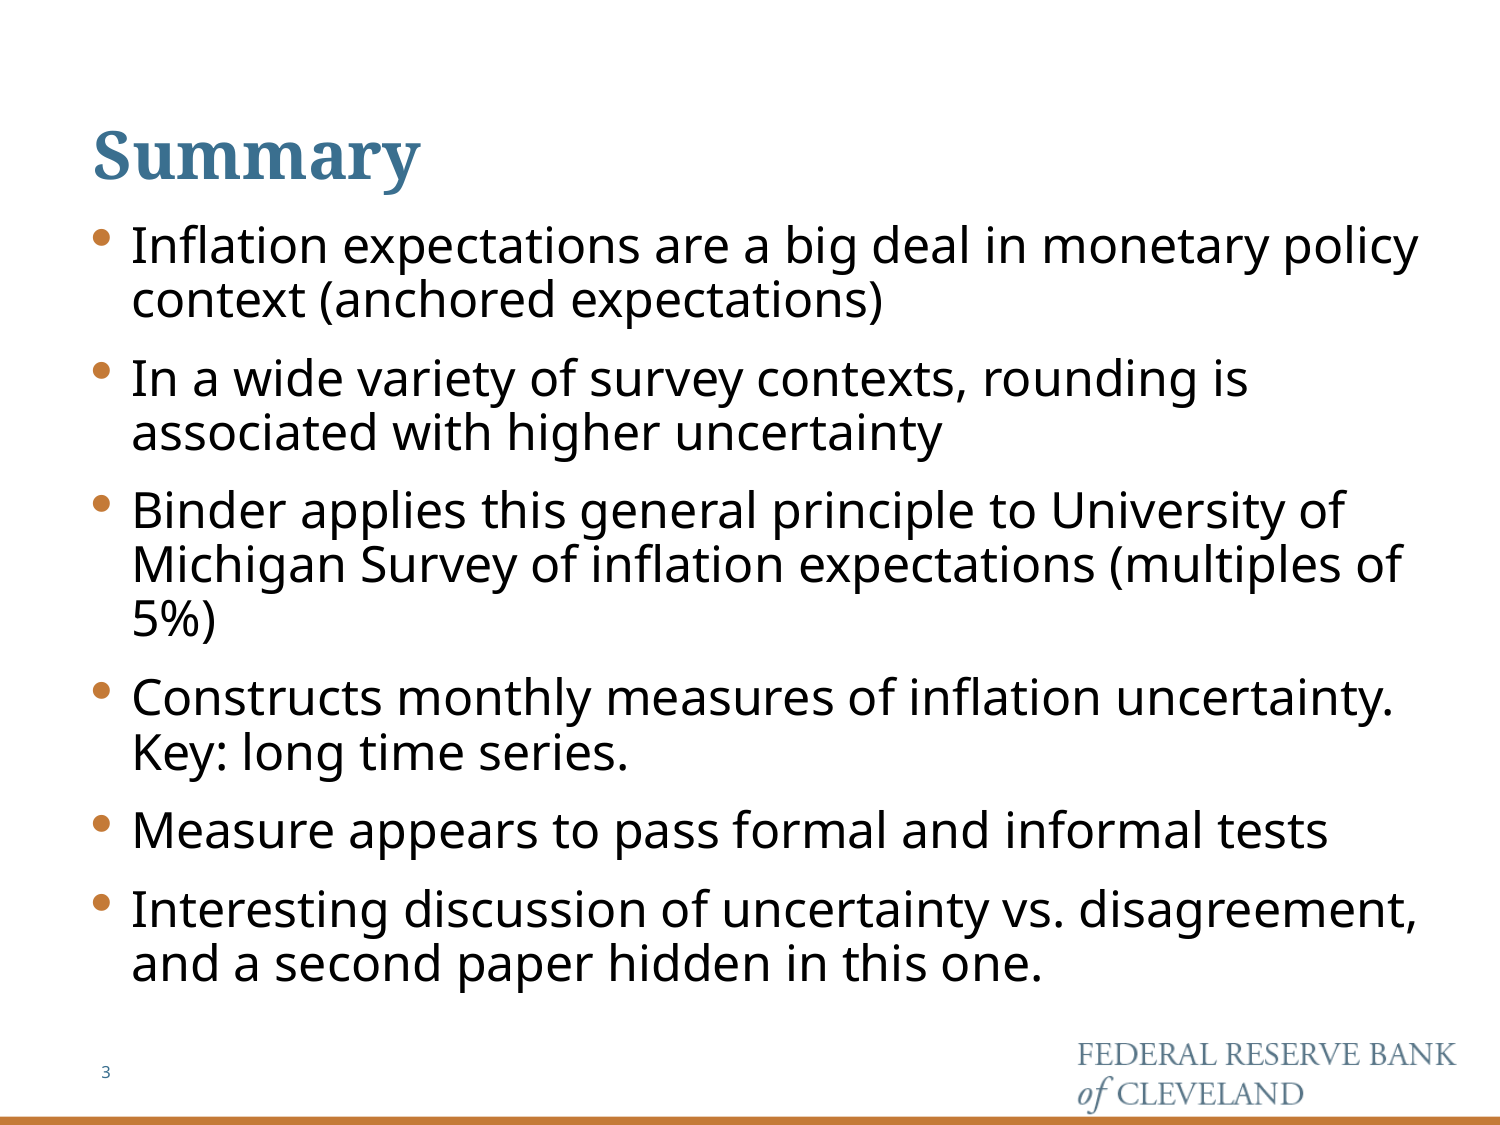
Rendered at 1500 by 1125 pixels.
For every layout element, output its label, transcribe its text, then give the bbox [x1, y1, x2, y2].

picture [1059, 1021, 1457, 1125]
list Inflation expectations are a big deal in monetary policy context (anchored expectations) In a wide variety of survey contexts, rounding is associated with higher uncertainty Binder applies this general principle to University of Michigan Survey of inflation expectations (multiples of 5%) Constructs monthly measures of inflation uncertainty. Key: long time series. Measure appears to pass formal and informal tests Interesting discussion of uncertainty vs. disagreement, and a second paper hidden in this one. [77, 212, 1450, 1029]
slide_number 3 [74, 1053, 138, 1096]
title Summary [77, 49, 1448, 201]
